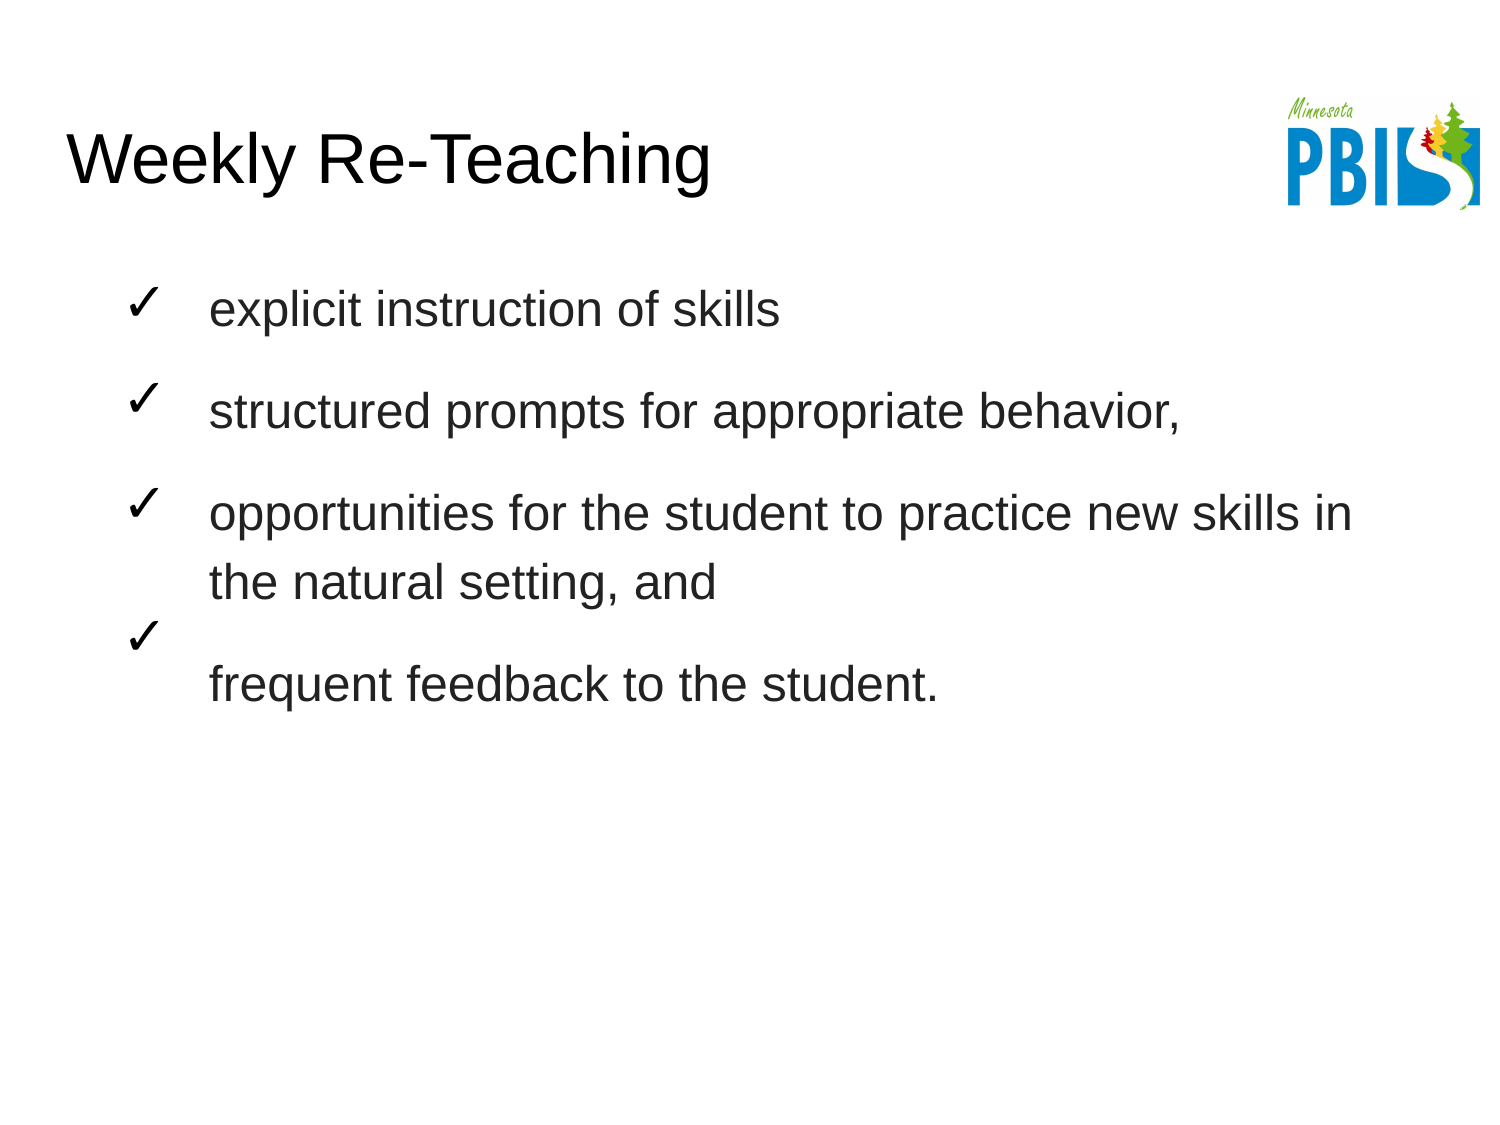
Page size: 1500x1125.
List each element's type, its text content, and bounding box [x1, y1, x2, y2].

text_box ✓ [107, 453, 185, 579]
title Weekly Re-Teaching [51, 97, 1449, 223]
text_box ✓ [107, 252, 185, 348]
list explicit instruction of skills structured prompts for appropriate behavior, opportunities for the student to practice new skills in the natural setting, and frequent feedback to the student. [193, 252, 1449, 1000]
picture [1449, 97, 1480, 210]
text_box ✓ [107, 586, 185, 712]
text_box ✓ [107, 348, 185, 453]
